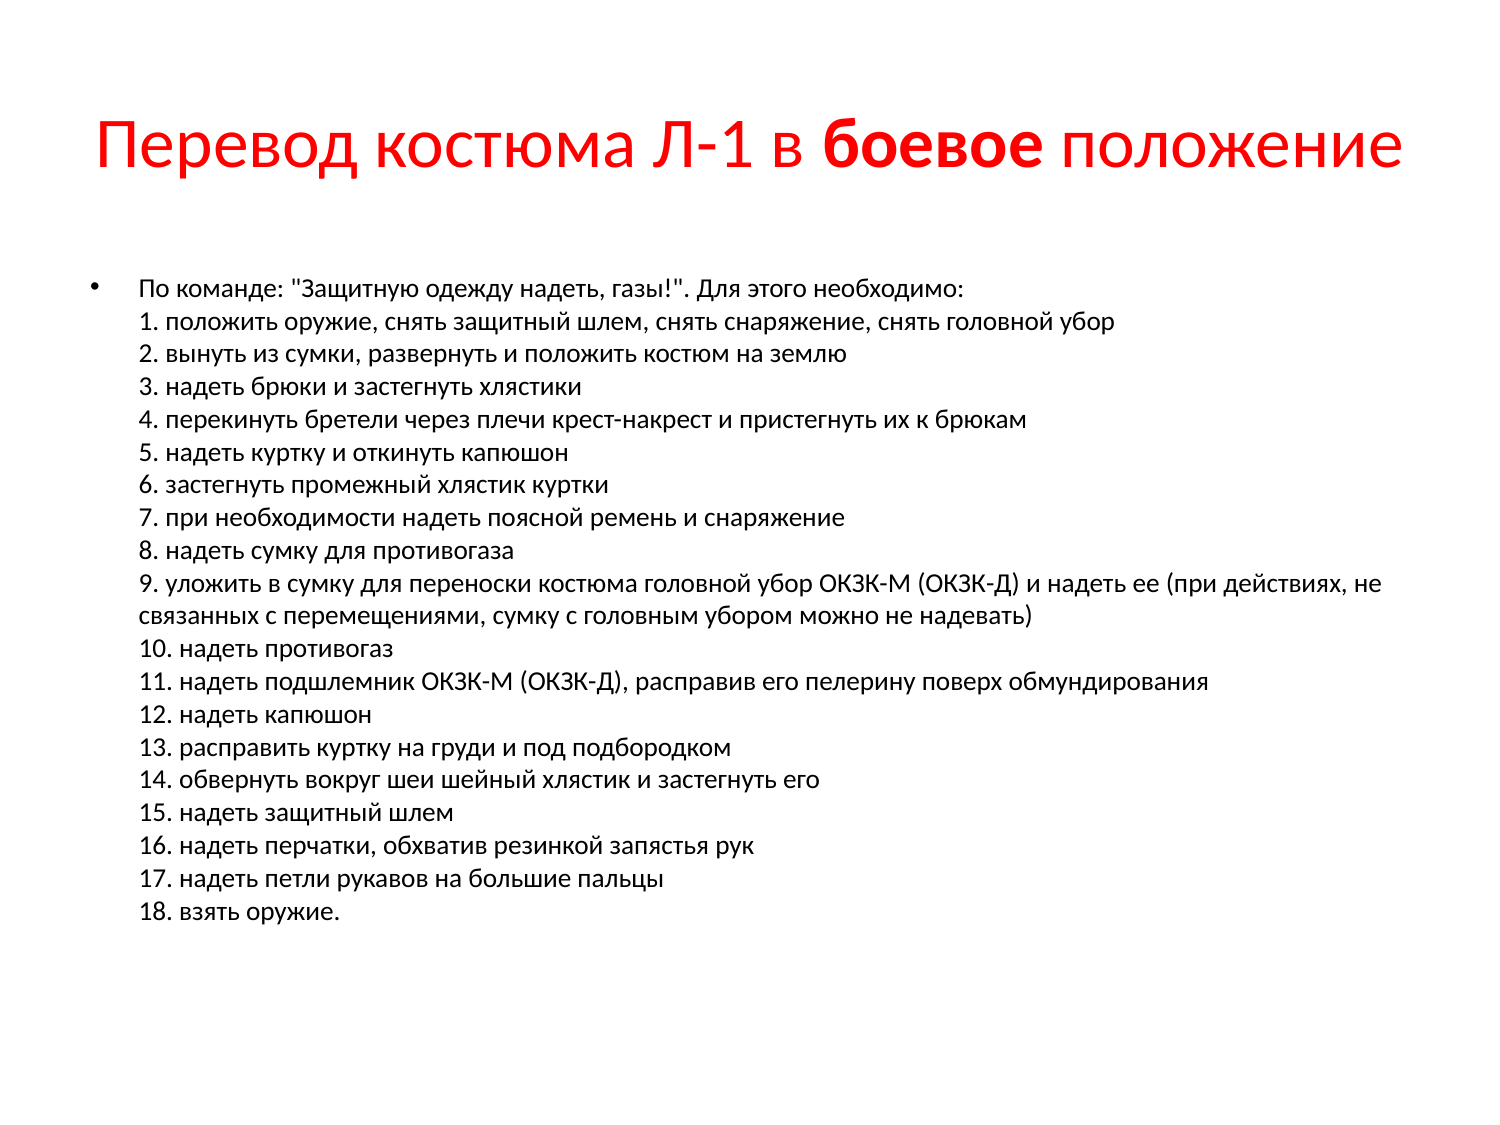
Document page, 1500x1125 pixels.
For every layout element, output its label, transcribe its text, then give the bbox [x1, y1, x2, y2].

list По команде: "Защитную одежду надеть, газы!". Для этого необходимо: 1. положить оружие, снять защитный шлем, снять снаряжение, снять головной убор 2. вынуть из сумки, развернуть и положить костюм на землю 3. надеть брюки и застегнуть хлястики 4. перекинуть бретели через плечи крест-накрест и пристегнуть их к брюкам 5. надеть куртку и откинуть капюшон 6. застегнуть промежный хлястик куртки 7. при необходимости надеть поясной ремень и снаряжение 8. надеть сумку для противогаза 9. уложить в сумку для переноски костюма головной убор ОКЗК-М (ОКЗК-Д) и надеть ее (при действиях, не связанных с перемещениями, сумку с головным убором можно не надевать) 10. надеть противогаз 11. надеть подшлемник ОКЗК-М (ОКЗК-Д), расправив его пелерину поверх обмундирования 12. надеть капюшон 13. расправить куртку на груди и под подбородком 14. обвернуть вокруг шеи шейный хлястик и застегнуть его 15. надеть защитный шлем 16. надеть перчатки, обхватив резинкой запястья рук 17. надеть петли рукавов на большие пальцы 18. взять оружие. [75, 262, 1425, 1005]
title Перевод костюма Л-1 в боевое положение [75, 45, 1425, 233]
